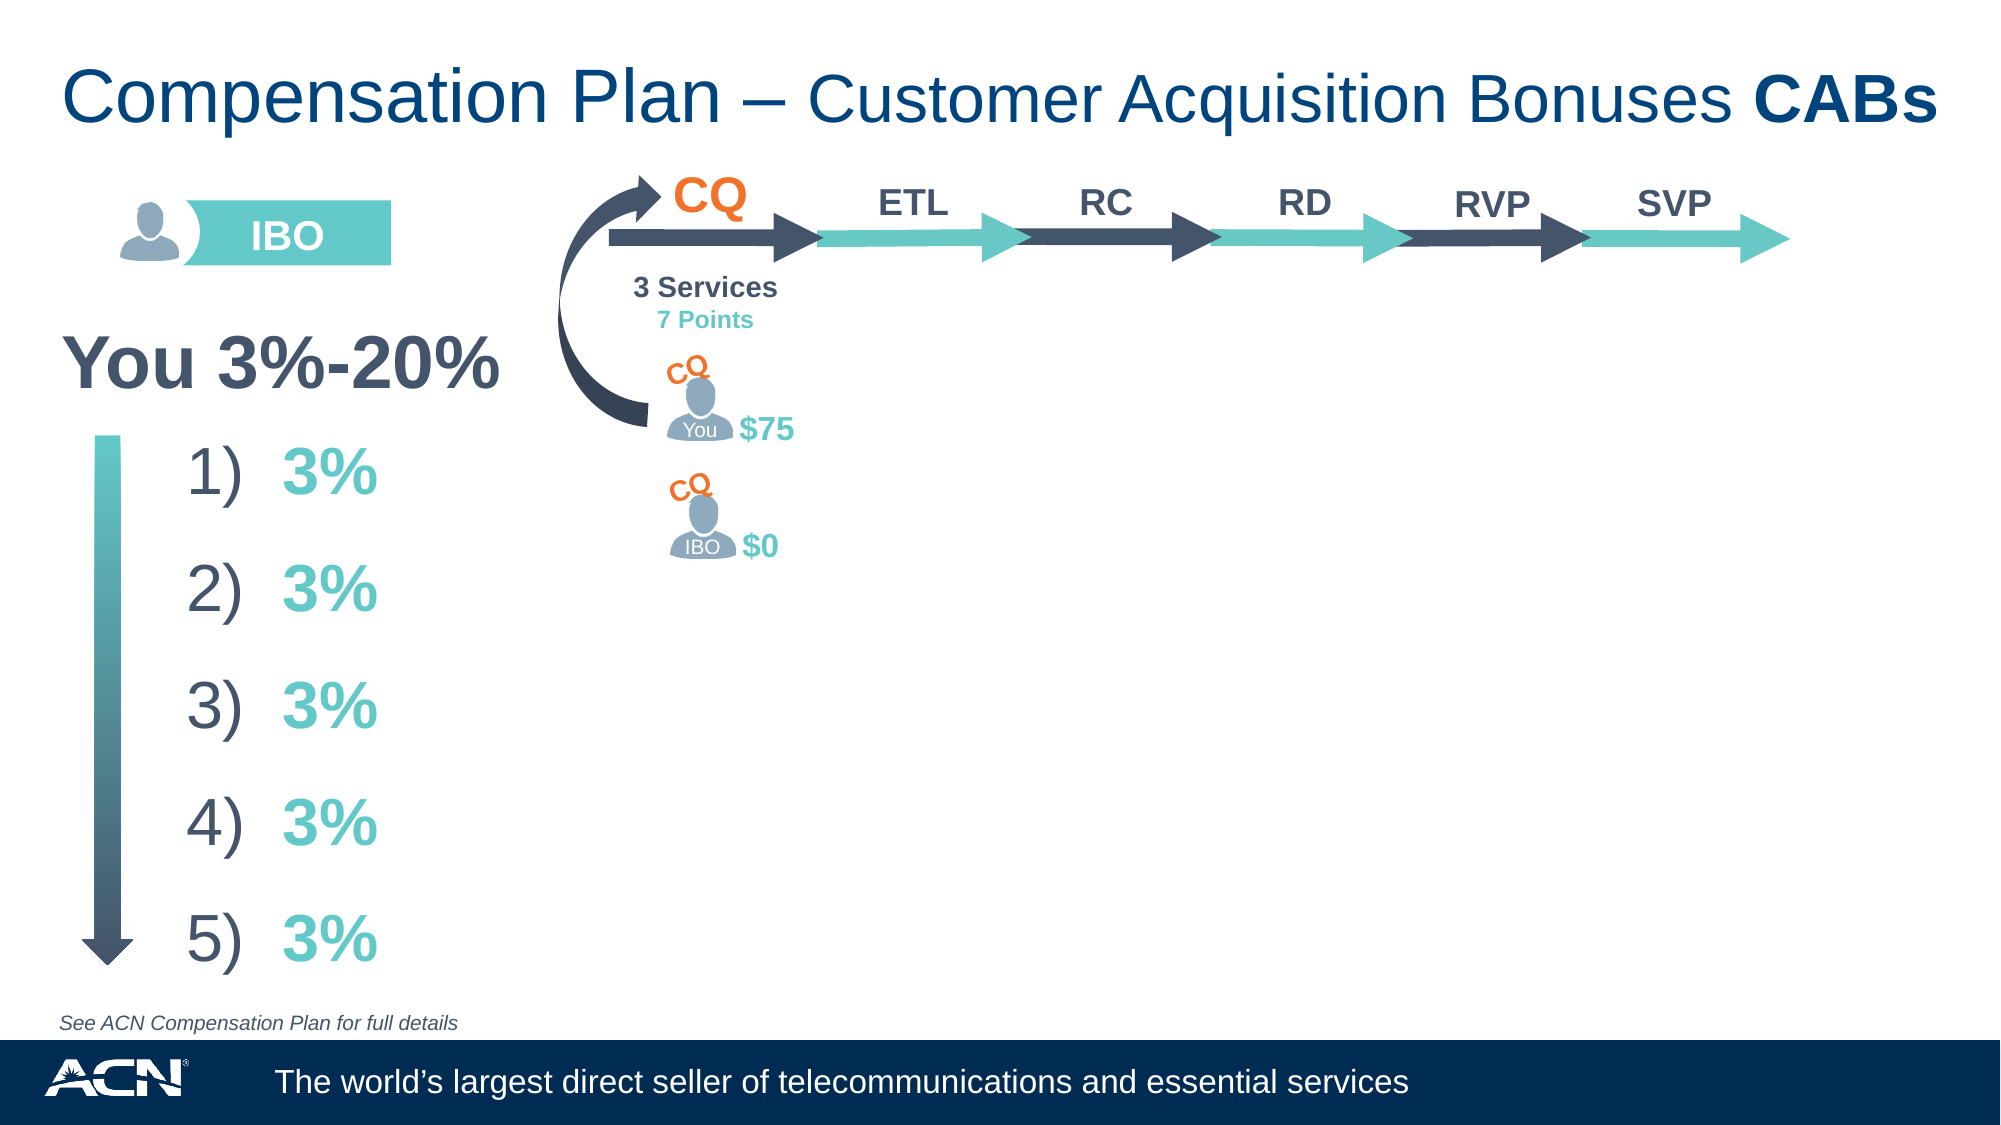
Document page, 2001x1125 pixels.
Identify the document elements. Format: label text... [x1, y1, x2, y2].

text_box ETL [815, 178, 1015, 231]
title Compensation Plan – Customer Acquisition Bonuses CABs [27, 19, 1973, 178]
text_box 3) 3% [171, 654, 426, 749]
text_box RD [1204, 178, 1391, 231]
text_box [559, 169, 815, 442]
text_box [652, 460, 818, 560]
text_box [1222, 233, 1414, 245]
text_box [79, 435, 136, 967]
text_box See ACN Compensation Plan for full details [44, 1002, 847, 1042]
text_box RVP [1391, 178, 1594, 233]
picture [44, 1059, 189, 1096]
text_box SVP [1590, 178, 1760, 232]
text_box [1590, 232, 1791, 245]
text_box [815, 233, 824, 243]
text_box 5) 3% [171, 887, 426, 983]
text_box 2) 3% [171, 537, 426, 633]
text_box 4) 3% [171, 770, 436, 866]
text_box [1032, 231, 1222, 244]
text_box RC [1005, 178, 1208, 230]
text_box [106, 190, 392, 273]
text_box [1414, 233, 1591, 244]
text_box 1) 3% [171, 435, 426, 516]
text_box [824, 230, 1032, 244]
text_box You 3%-20% [23, 316, 539, 435]
